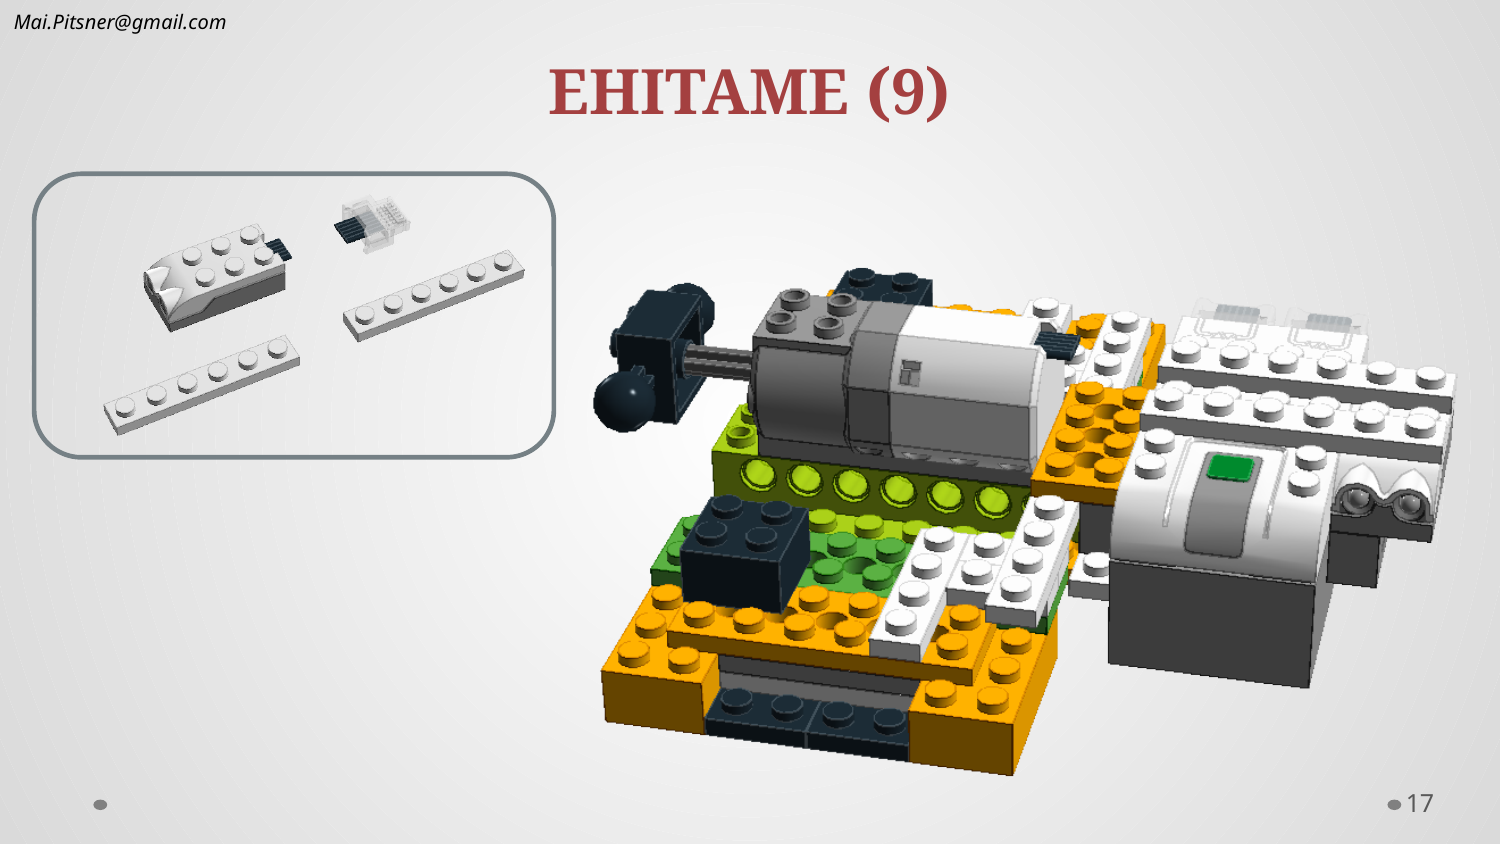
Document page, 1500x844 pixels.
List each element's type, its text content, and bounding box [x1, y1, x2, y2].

text_box EHITAME (9) [74, 0, 1425, 135]
text_box Mai.Pitsner@gmail.com [0, 2, 74, 42]
picture [554, 243, 1474, 782]
slide_number 17 [1401, 782, 1494, 827]
text_box [31, 171, 557, 460]
picture [100, 185, 529, 446]
